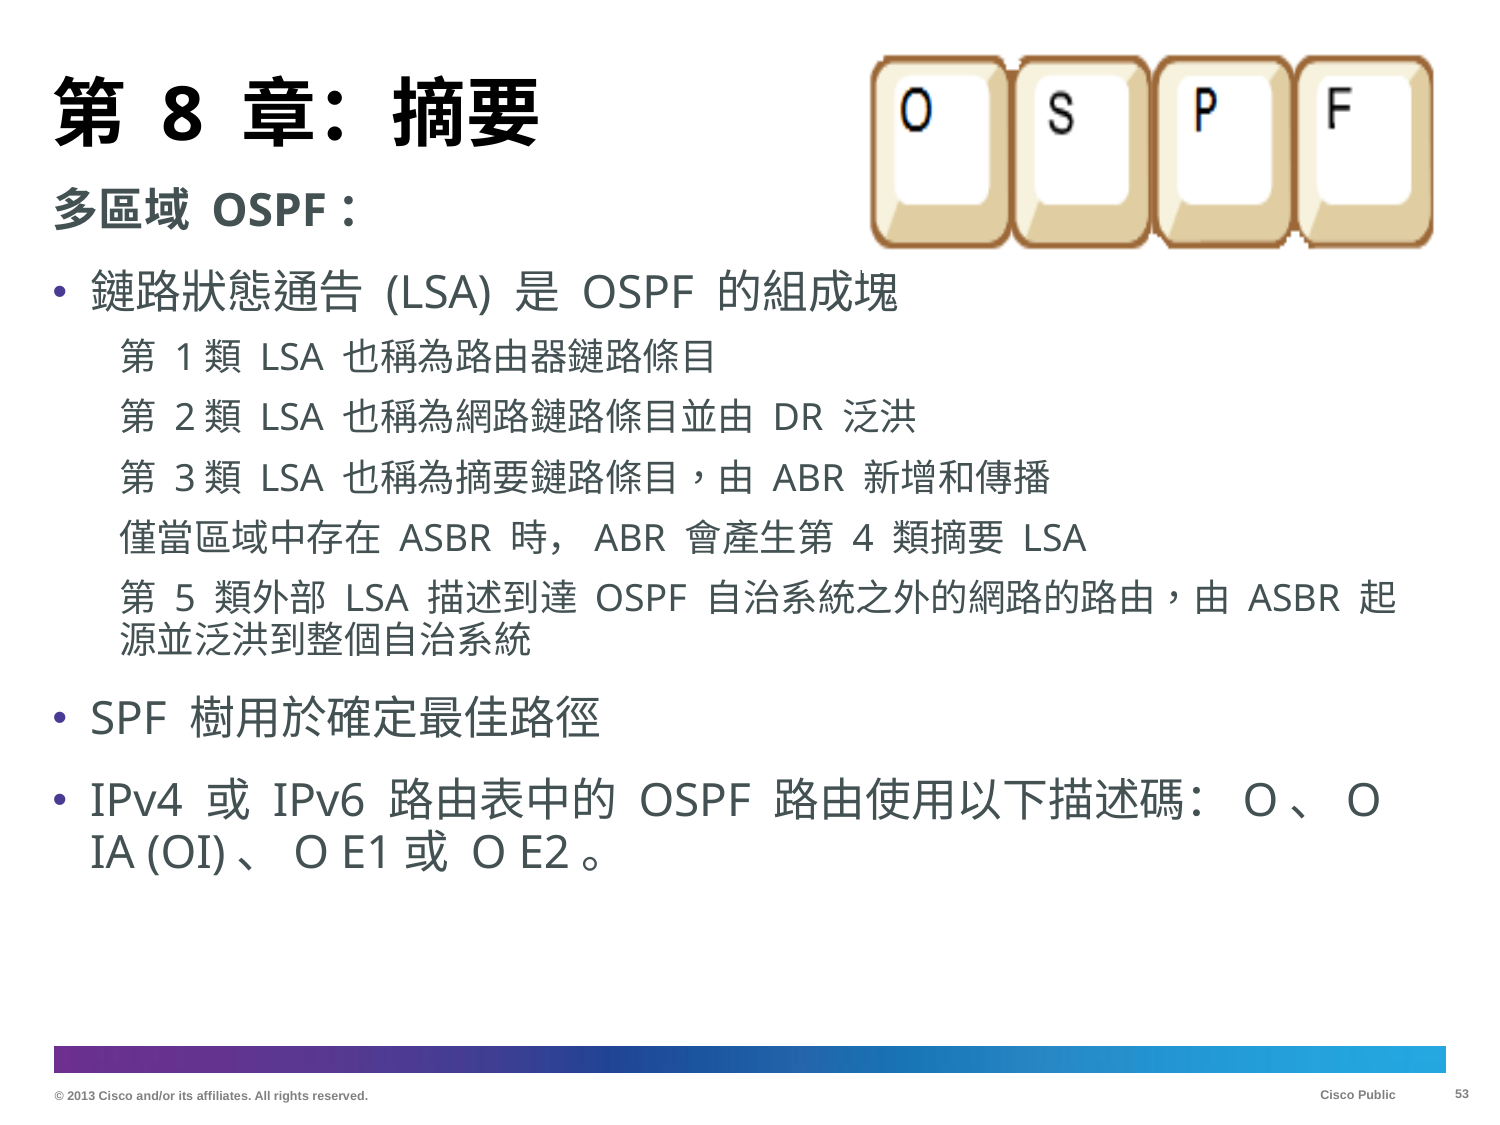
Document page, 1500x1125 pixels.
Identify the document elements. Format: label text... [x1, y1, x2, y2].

picture [861, 30, 1458, 273]
picture [54, 1046, 1446, 1073]
list 多區域 OSPF： 鏈路狀態通告 (LSA) 是 OSPF 的組成塊 第 1類 LSA 也稱為路由器鏈路條目 第 2類 LSA 也稱為網路鏈路條目並由 DR 泛洪 第 3類 LSA 也稱為摘要鏈路條目，由 ABR 新增和傳播 僅當區域中存在 ASBR 時，ABR 會產生第 4 類摘要 LSA 第 5 類外部 LSA 描述到達 OSPF 自治系統之外的網路的路由，由 ASBR 起源並泛洪到整個自治系統 SPF 樹用於確定最佳路徑 IPv4 或 IPv6 路由表中的 OSPF 路由使用以下描述碼：O、O IA (OI)、O E1或 O E2。 [37, 177, 1445, 1035]
title 第 8 章：摘要 [37, 25, 1447, 163]
